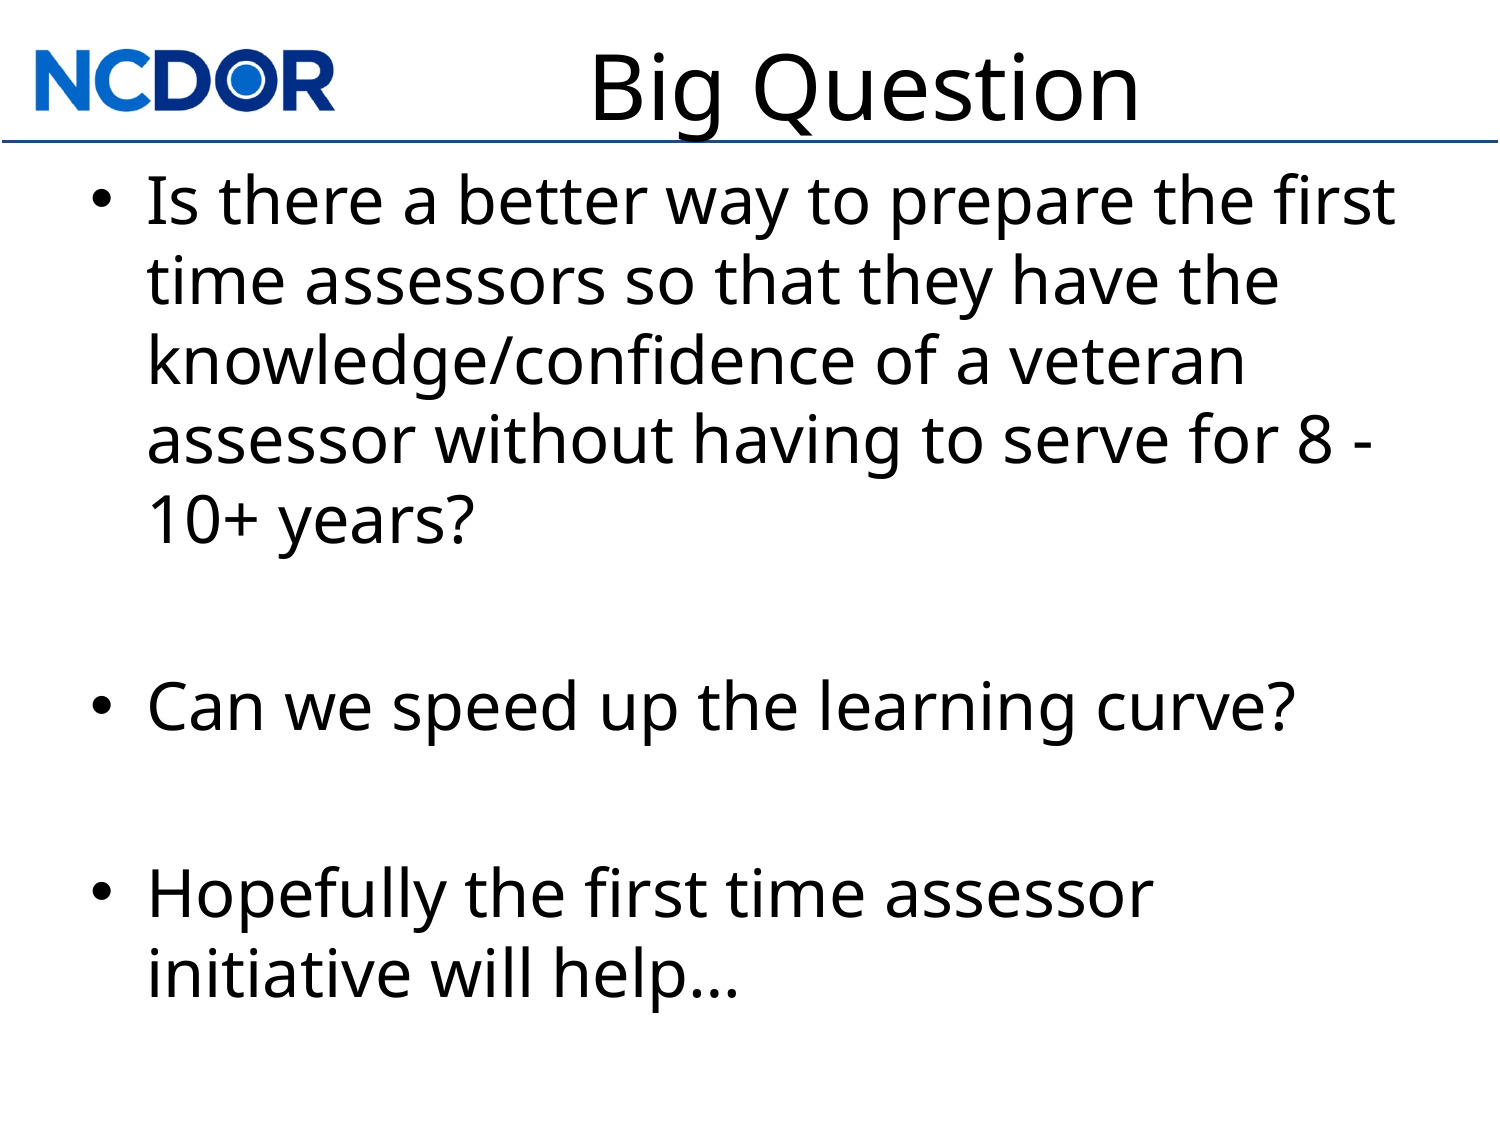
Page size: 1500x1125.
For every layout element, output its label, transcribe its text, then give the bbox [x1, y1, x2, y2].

title Big Question [349, 37, 1426, 131]
list Is there a better way to prepare the first time assessors so that they have the knowledge/confidence of a veteran assessor without having to serve for 8 -10+ years? Can we speed up the learning curve? Hopefully the first time assessor initiative will help… [74, 149, 1426, 1006]
picture [24, 24, 338, 135]
